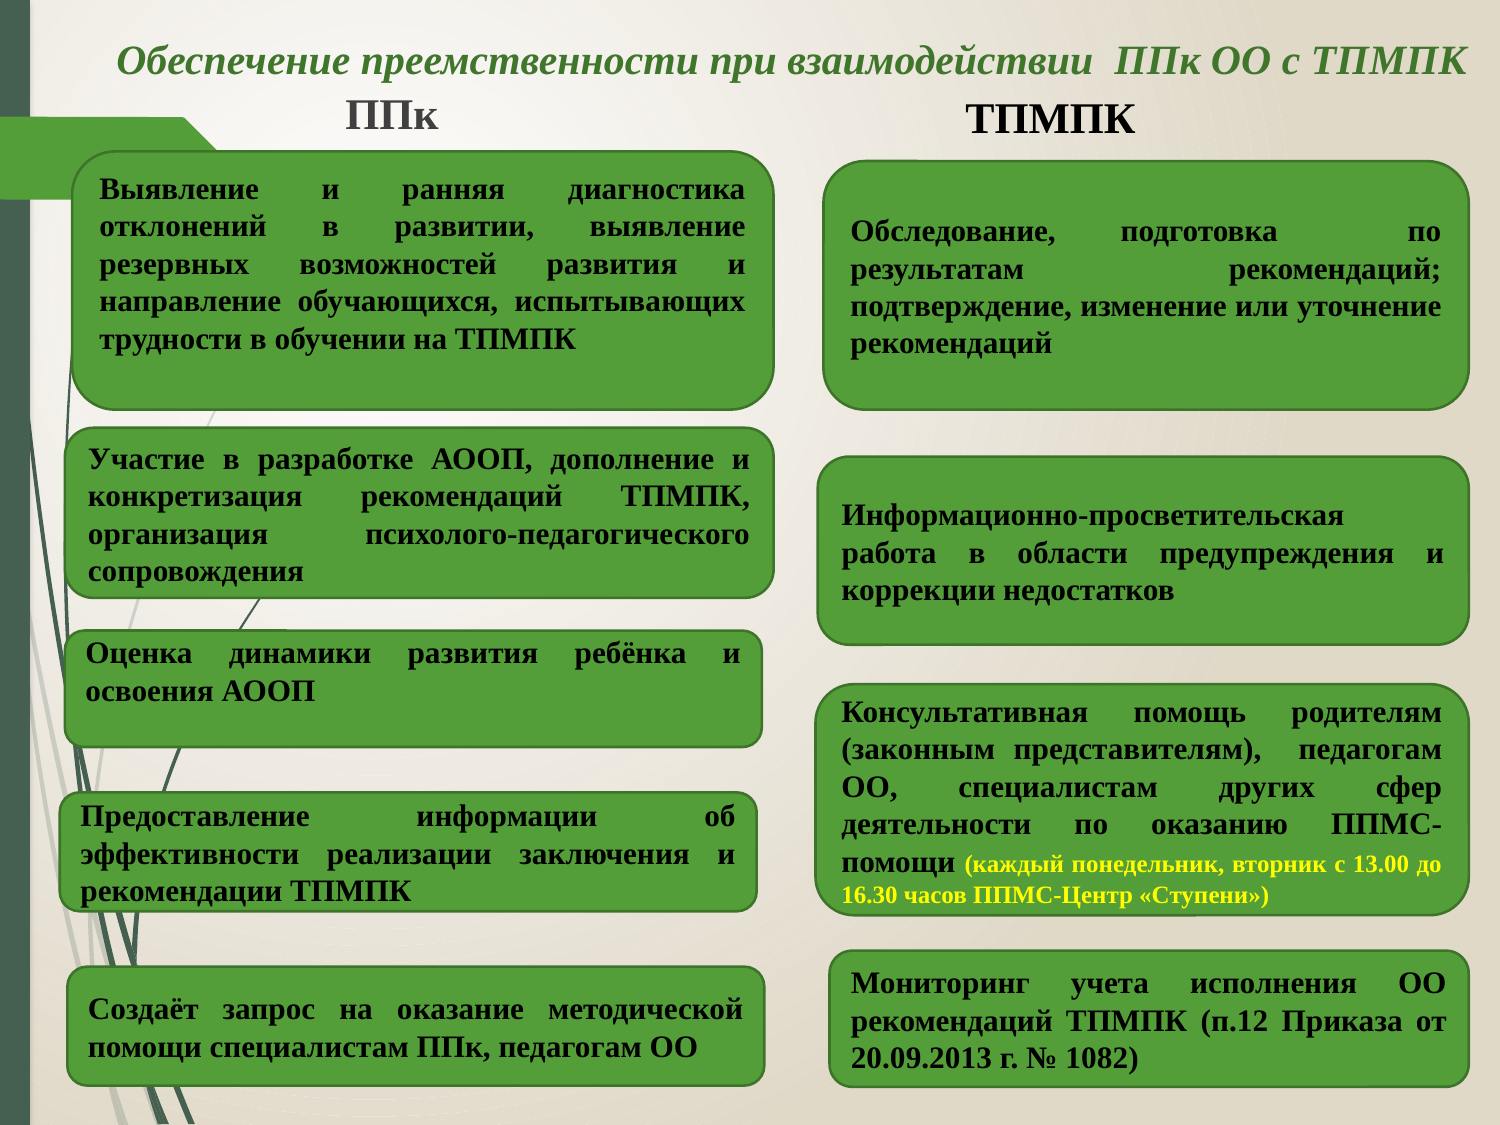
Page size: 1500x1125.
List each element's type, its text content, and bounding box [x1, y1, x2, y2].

text_box Создаёт запрос на оказание методической помощи специалистам ППк, педагогам ОО [66, 965, 766, 1087]
text_box Оценка динамики развития ребёнка и освоения АООП [63, 629, 764, 749]
text_box Обследование, подготовка по результатам рекомендаций; подтверждение, изменение или уточнение рекомендаций [822, 159, 1471, 411]
text_box Мониторинг учета исполнения ОО рекомендаций ТПМПК (п.12 Приказа от 20.09.2013 г. № 1082) [828, 949, 1471, 1089]
text_box ТПМПК [927, 82, 1174, 150]
text_box Выявление и ранняя диагностика отклонений в развитии, выявление резервных возможностей развития и направление обучающихся, испытывающих трудности в обучении на ТПМПК [70, 150, 775, 411]
text_box Предоставление информации об эффективности реализации заключения и рекомендации ТПМПК [58, 791, 758, 913]
text_box Участие в разработке АООП, дополнение и конкретизация рекомендаций ТПМПК, организация психолого-педагогического сопровождения [63, 426, 775, 600]
text_box Консультативная помощь родителям (законным представителям), педагогам ОО, специалистам других сфер деятельности по оказанию ППМС-помощи (каждый понедельник, вторник с 13.00 до 16.30 часов ППМС-Центр «Ступени») [814, 682, 1471, 917]
title Обеспечение преемственности при взаимодействии ППк ОО с ТПМПК [83, 25, 1500, 131]
text_box Информационно-просветительская работа в области предупреждения и коррекции недостатков [816, 455, 1471, 647]
list ППк [83, 78, 1319, 1042]
